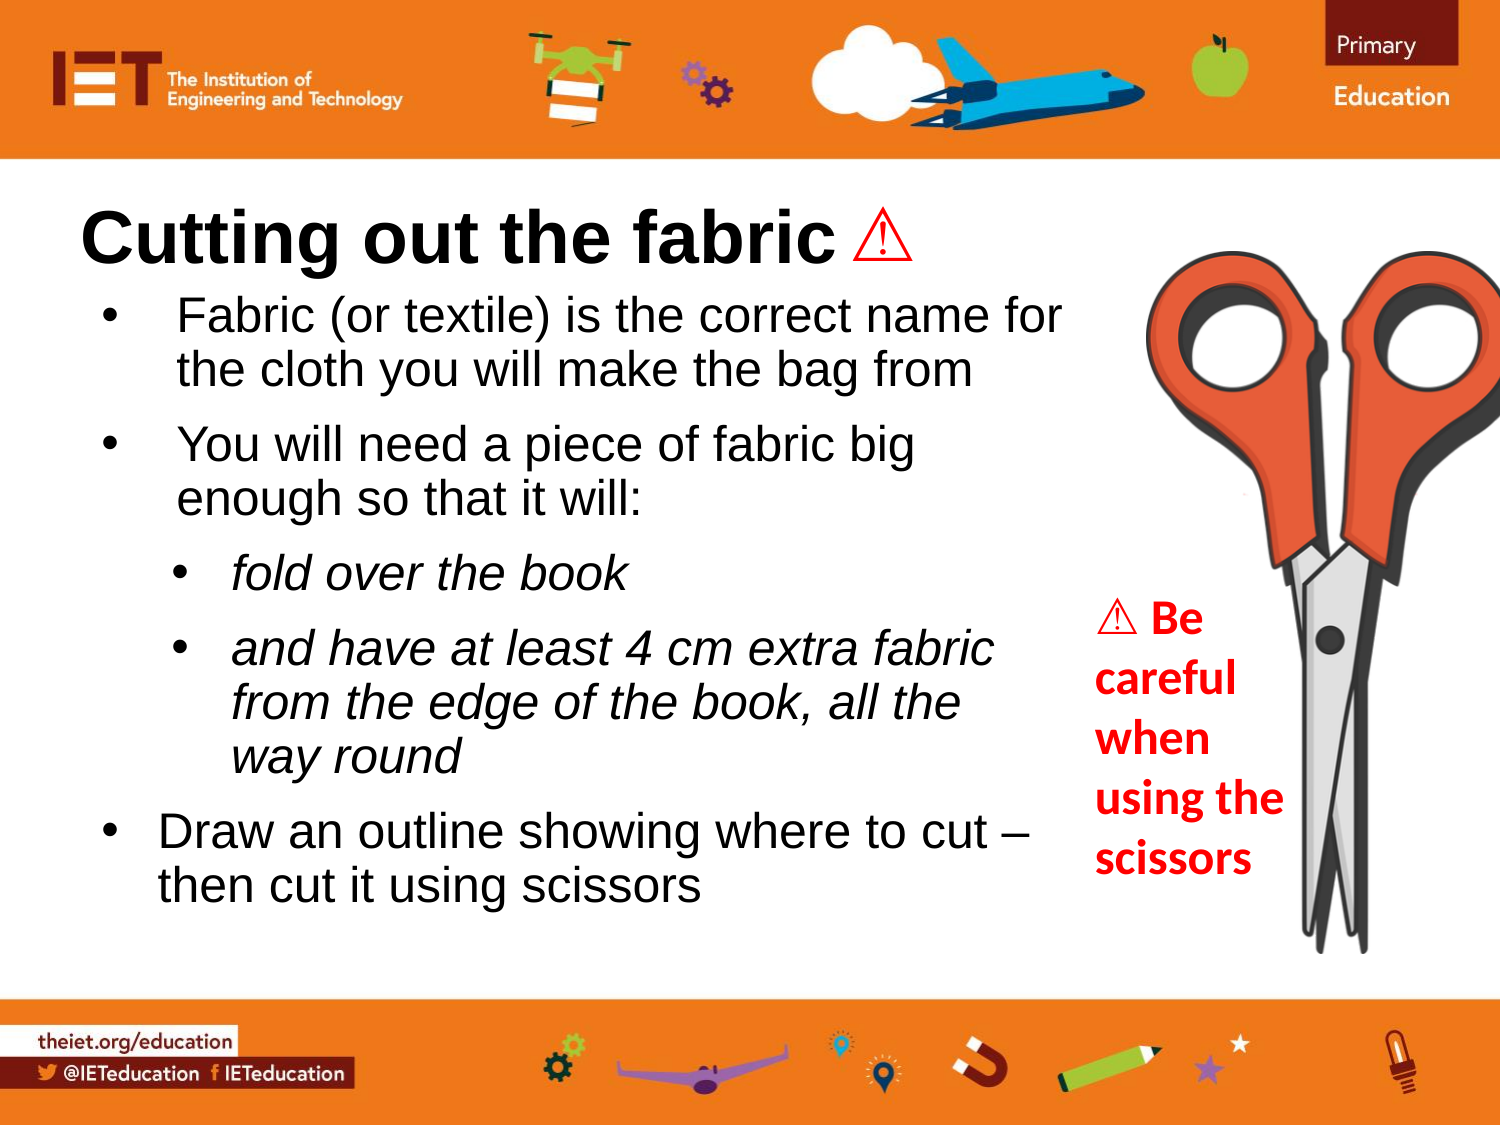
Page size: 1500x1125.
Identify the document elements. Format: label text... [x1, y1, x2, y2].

text_box Fabric (or textile) is the correct name for the cloth you will make the bag from You will need a piece of fabric big enough so that it will: fold over the book and have at least 4 cm extra fabric from the edge of the book, all the way round Draw an outline showing where to cut – then cut it using scissors [83, 295, 1080, 921]
text_box ⚠ Be careful when using the scissors [1079, 577, 1140, 888]
text_box Cutting out the fabric [64, 183, 1081, 295]
picture [0, 0, 1500, 1125]
